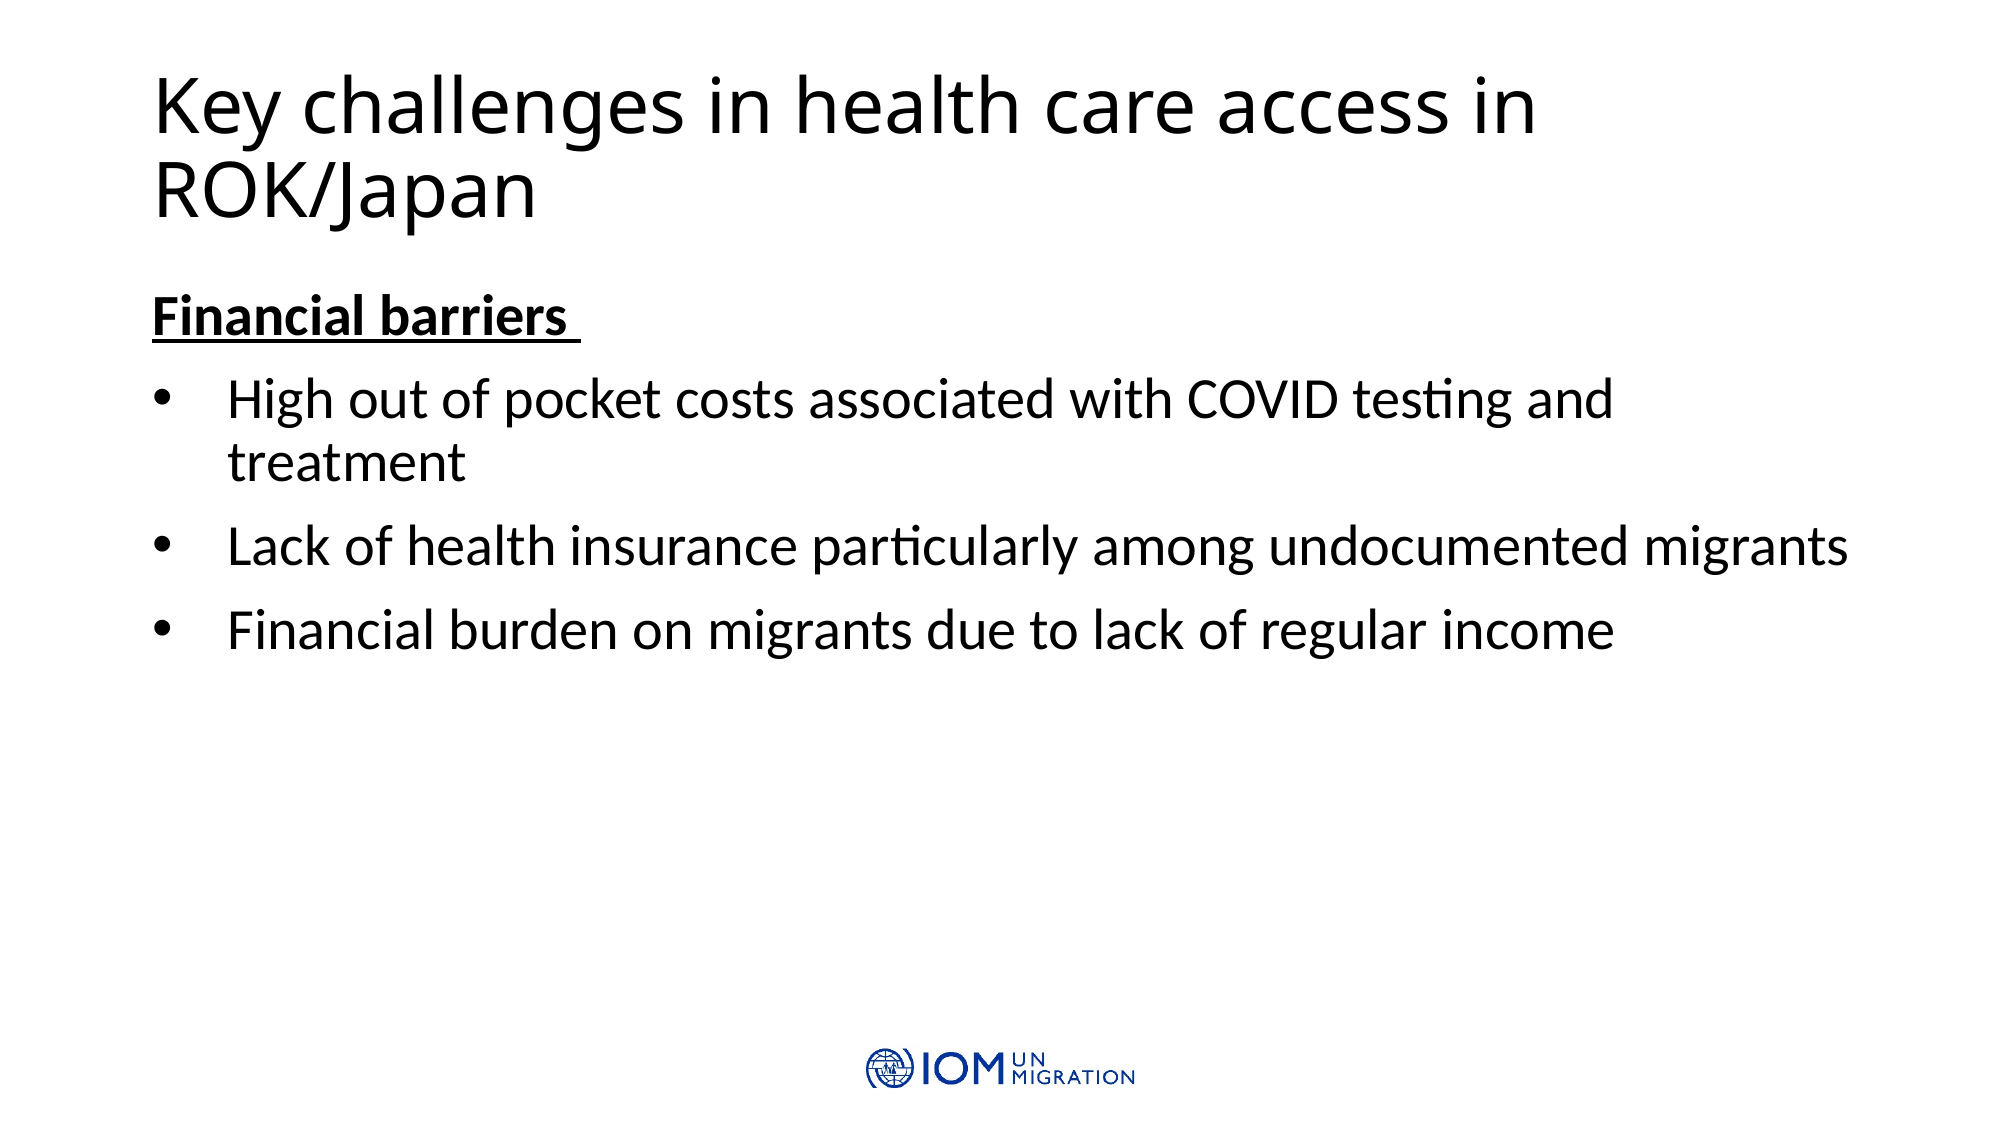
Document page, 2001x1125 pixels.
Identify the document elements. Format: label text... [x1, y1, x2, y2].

picture [851, 1032, 1149, 1101]
list Financial barriers High out of pocket costs associated with COVID testing and treatment Lack of health insurance particularly among undocumented migrants Financial burden on migrants due to lack of regular income [137, 277, 1868, 999]
title Key challenges in health care access in ROK/Japan [137, 59, 1863, 242]
